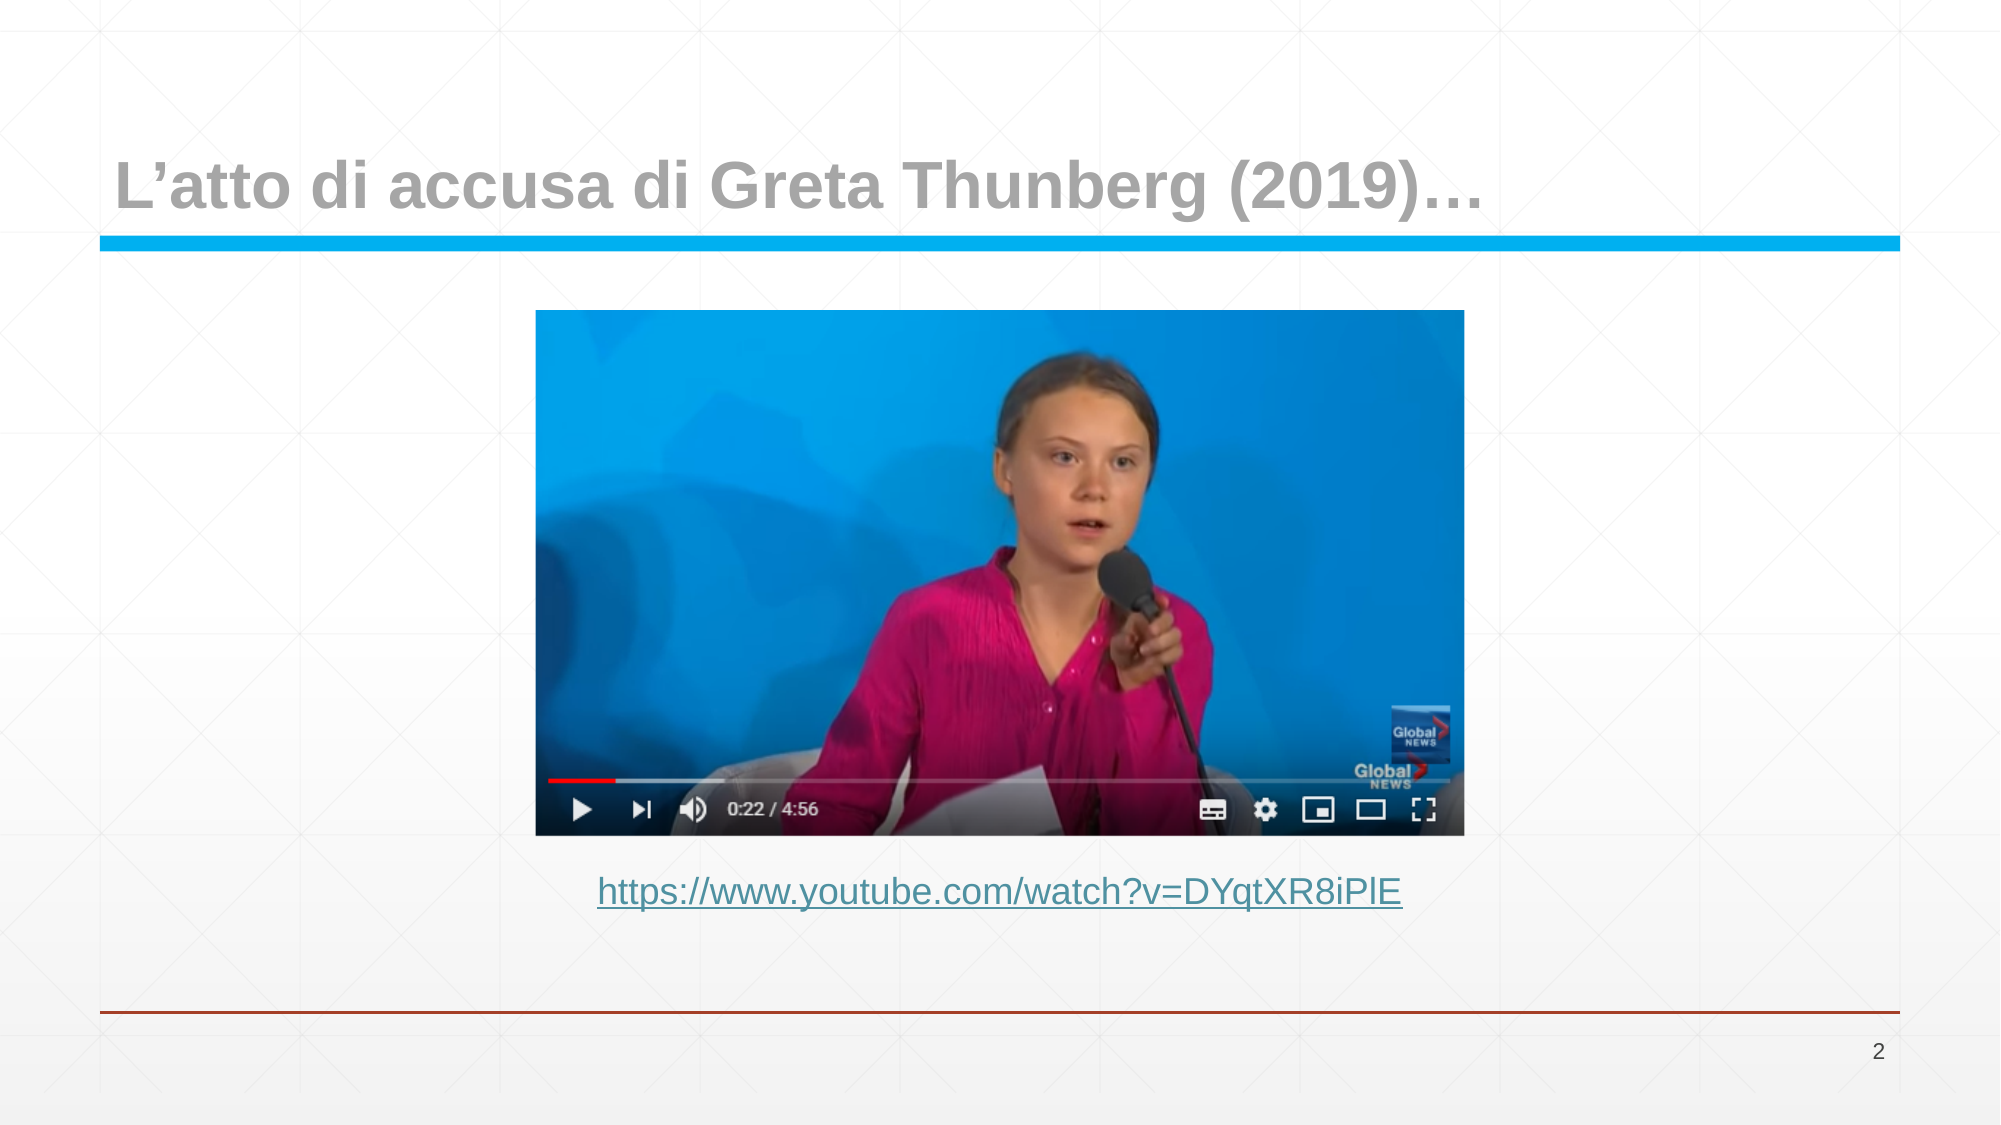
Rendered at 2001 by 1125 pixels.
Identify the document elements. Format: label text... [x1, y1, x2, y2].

text_box https://www.youtube.com/watch?v=DYqtXR8iPlE [582, 859, 1418, 920]
text_box [99, 235, 1901, 252]
text_box [212, 82, 1788, 194]
picture [535, 310, 1465, 839]
title L’atto di accusa di Greta Thunberg (2019)… [99, 43, 1788, 231]
slide_number 2 [1749, 1031, 1901, 1069]
